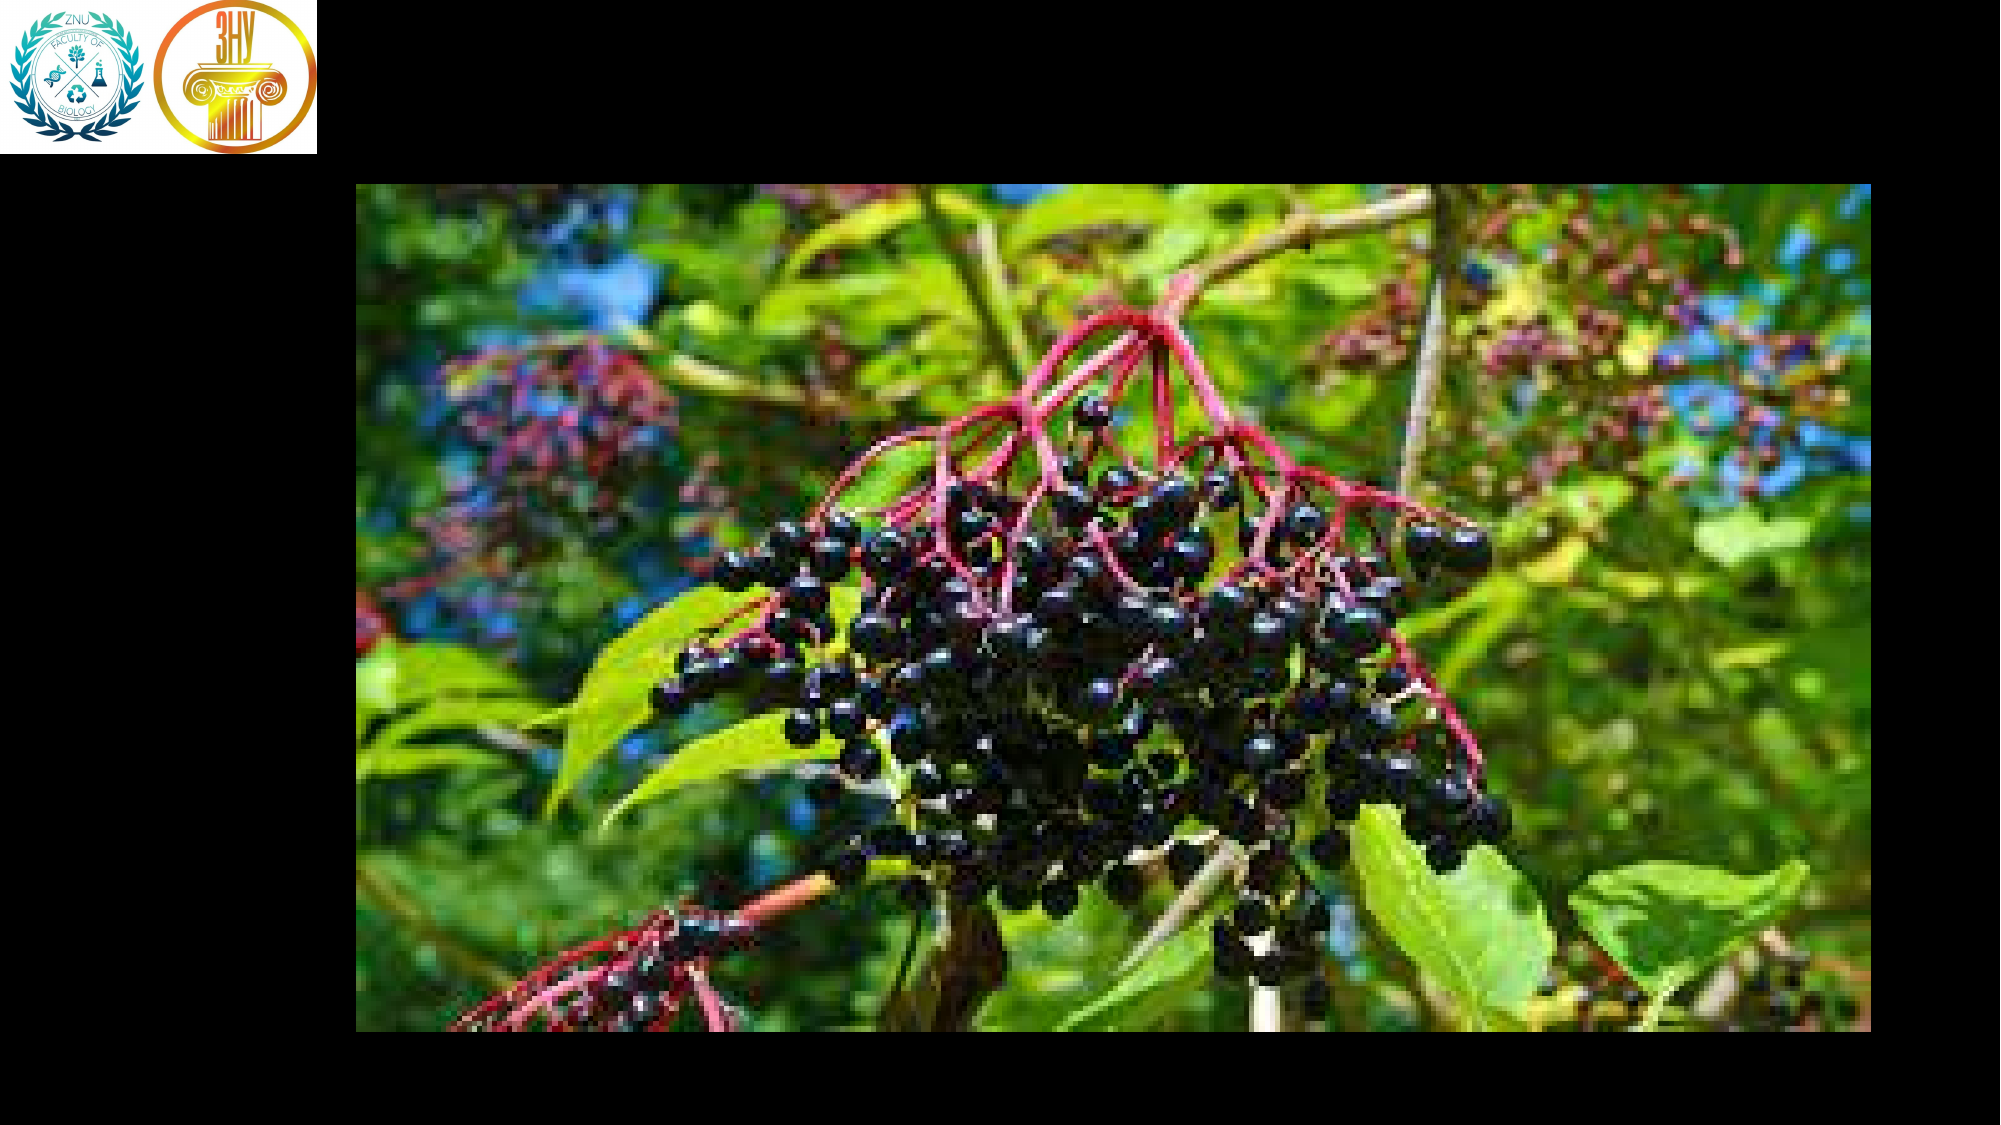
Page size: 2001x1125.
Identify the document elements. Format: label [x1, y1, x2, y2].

picture [0, 0, 317, 154]
picture [356, 184, 1871, 1032]
